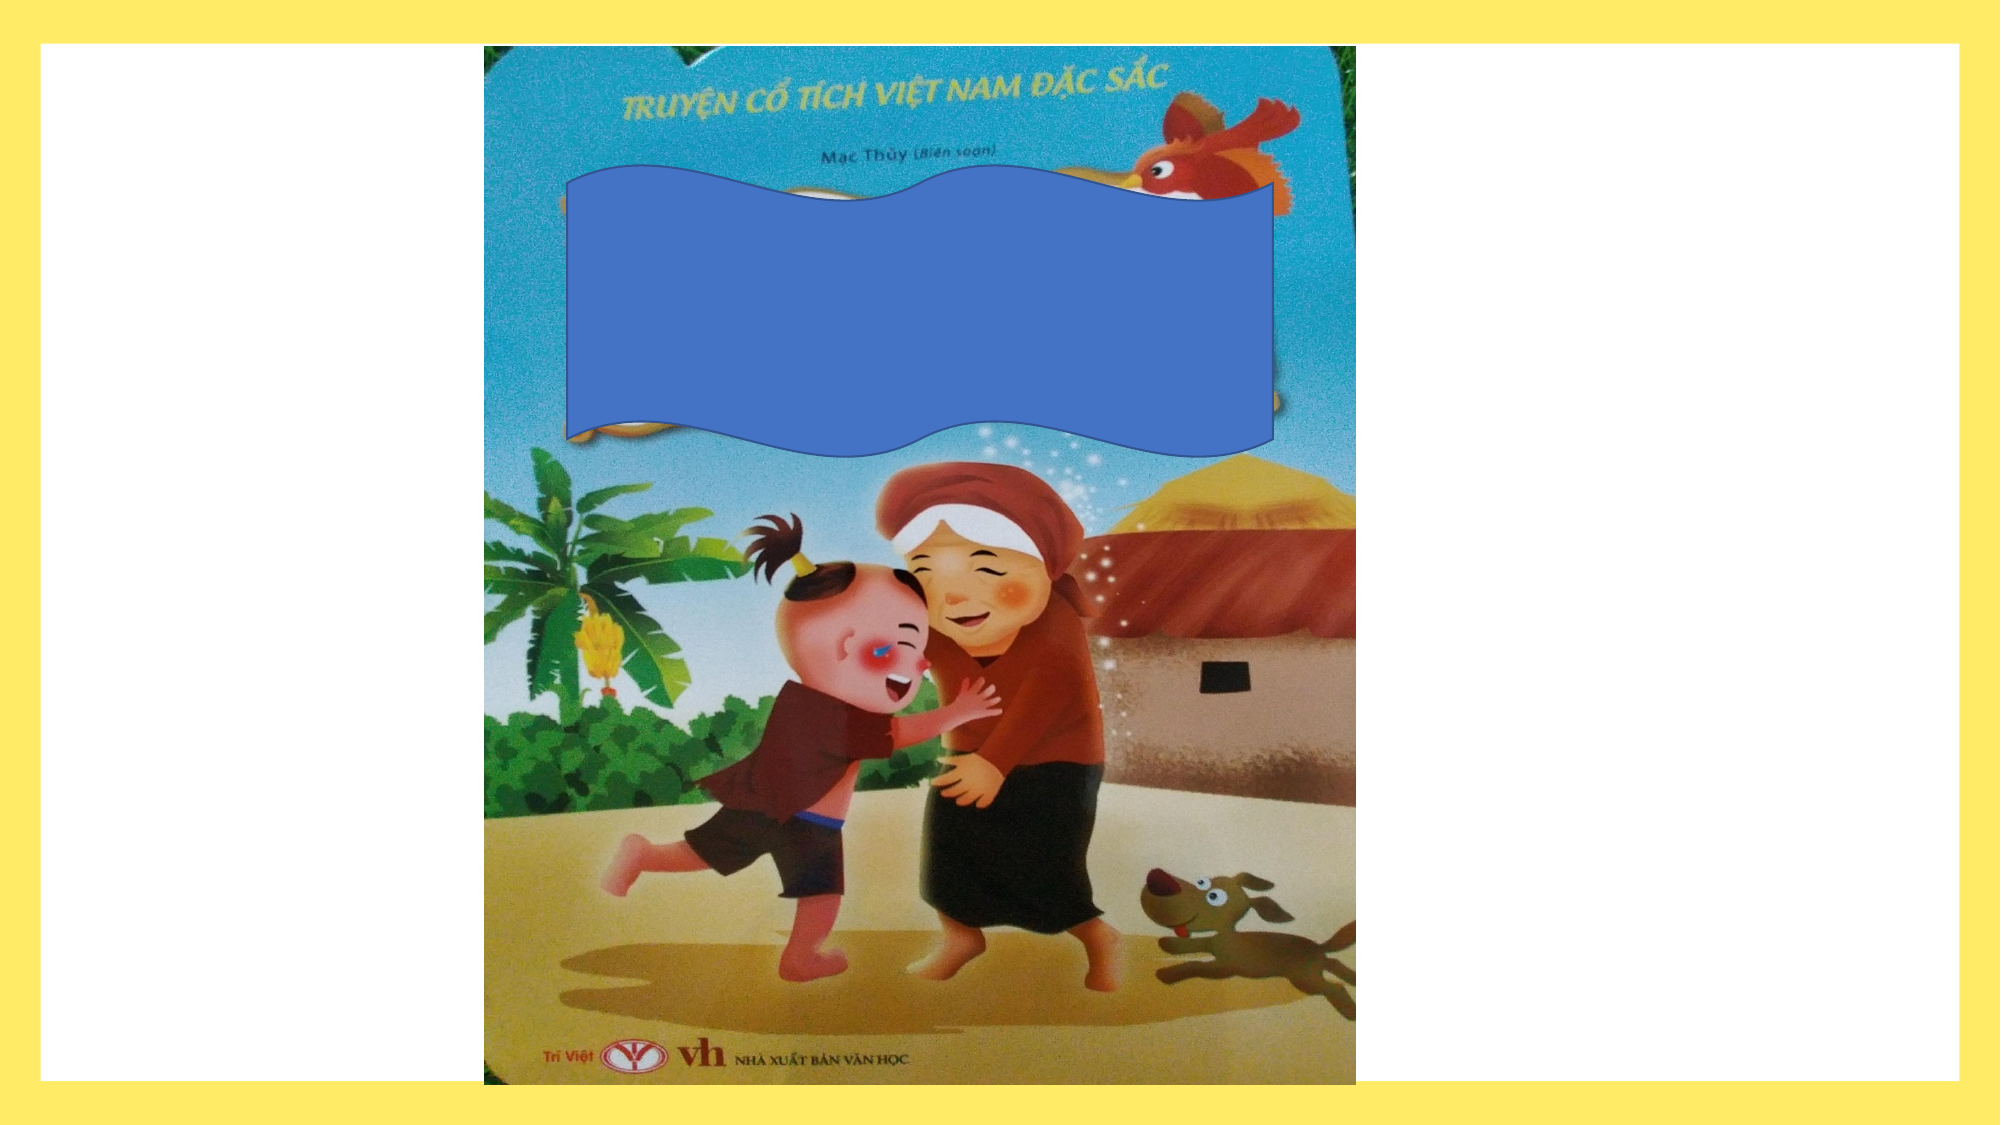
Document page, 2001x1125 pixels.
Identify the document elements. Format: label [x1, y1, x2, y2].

picture [1254, 46, 1278, 56]
picture [484, 46, 1356, 1085]
